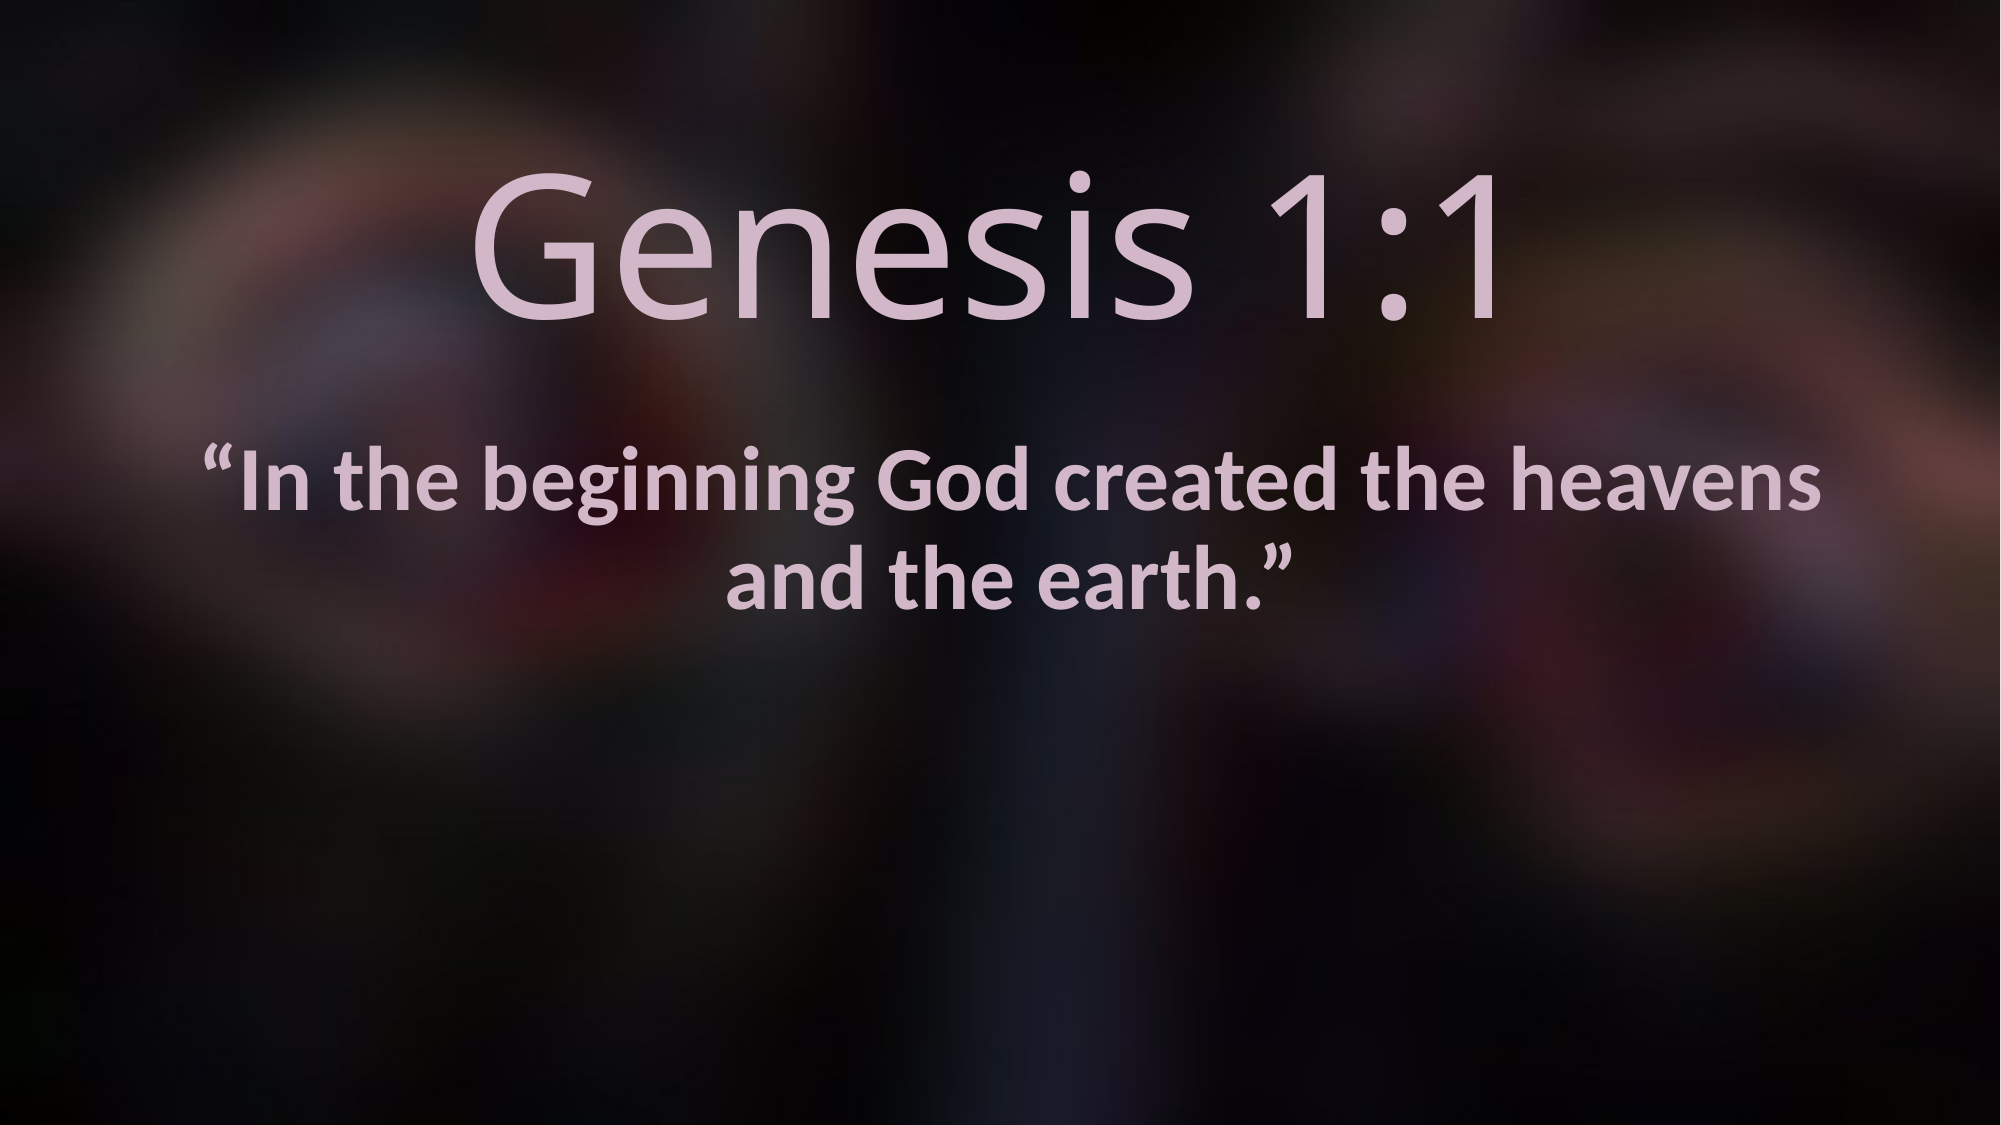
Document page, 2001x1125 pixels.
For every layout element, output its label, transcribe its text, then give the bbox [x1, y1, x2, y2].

subtitle “In the beginning God created the heavens and the earth.” [147, 423, 1877, 986]
picture [0, 0, 2001, 1125]
title Genesis 1:1 [249, 90, 1750, 370]
